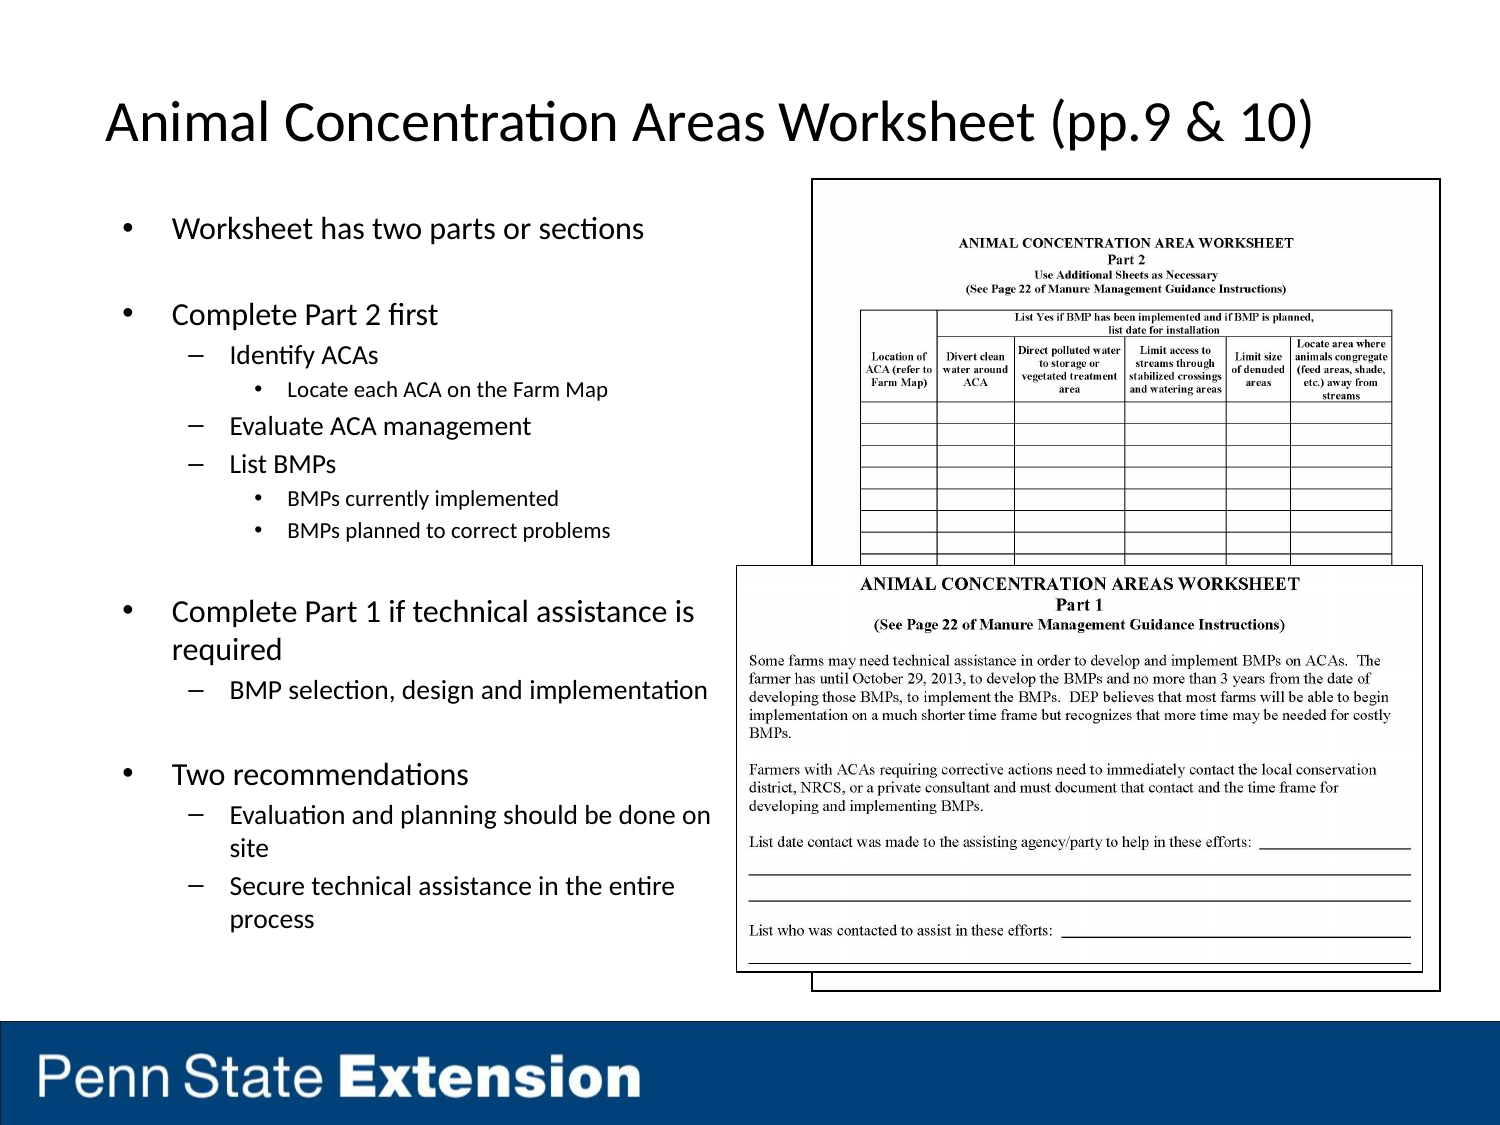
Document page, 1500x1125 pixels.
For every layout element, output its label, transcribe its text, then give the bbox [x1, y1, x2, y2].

list Worksheet has two parts or sections Complete Part 2 first Identify ACAs Locate each ACA on the Farm Map Evaluate ACA management List BMPs BMPs currently implemented BMPs planned to correct problems Complete Part 1 if technical assistance is required BMP selection, design and implementation Two recommendations Evaluation and planning should be done on site Secure technical assistance in the entire process [107, 179, 757, 947]
picture [0, 1021, 1500, 1125]
title Animal Concentration Areas Worksheet (pp.9 & 10) [105, 58, 1444, 179]
picture [737, 179, 1440, 991]
